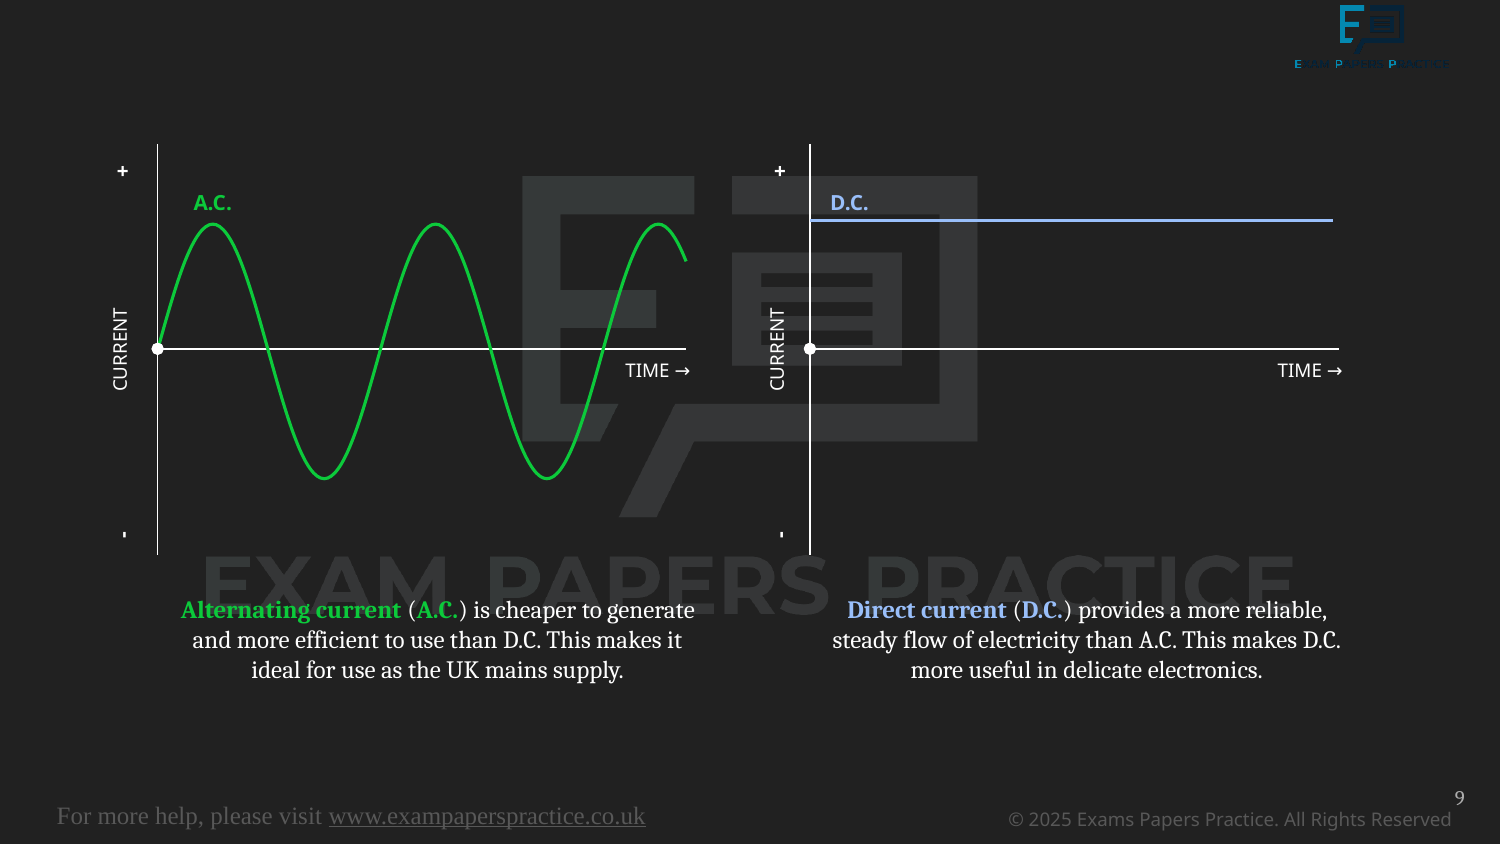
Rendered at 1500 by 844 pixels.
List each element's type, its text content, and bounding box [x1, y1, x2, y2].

slide_number 9 [1389, 764, 1480, 830]
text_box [96, 143, 1367, 564]
text_box Alternating current (A.C.) is cheaper to generate and more efficient to use than D.C. This makes it ideal for use as the UK mains supply. [158, 578, 717, 699]
text_box Direct current (D.C.) provides a more reliable, steady flow of electricity than A.C. This makes D.C. more useful in delicate electronics. [808, 578, 1367, 699]
picture [1295, 5, 1449, 68]
